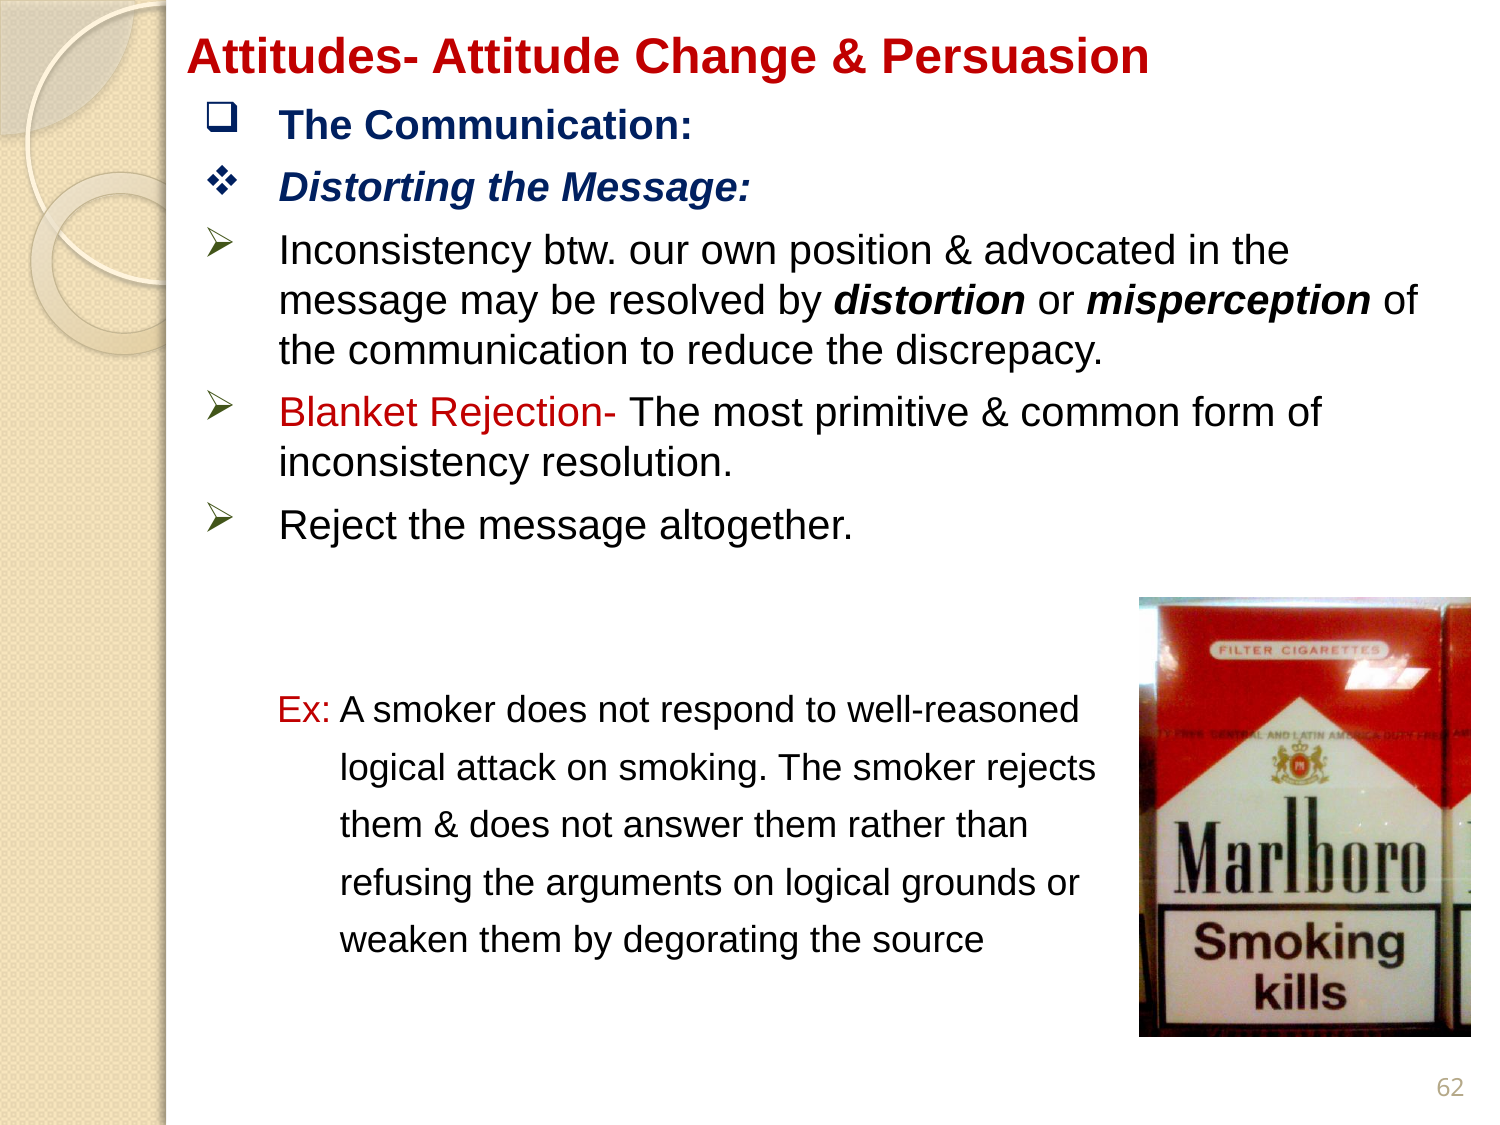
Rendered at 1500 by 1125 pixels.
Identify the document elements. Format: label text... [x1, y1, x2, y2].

picture [1139, 597, 1471, 1038]
list The Communication: Distorting the Message: Inconsistency btw. our own position & advocated in the message may be resolved by distortion or misperception of the communication to reduce the discrepacy. Blanket Rejection- The most primitive & common form of inconsistency resolution. Reject the message altogether. Ex: A smoker does not respond to well-reasoned logical attack on smoking. The smoker rejects them & does not answer them rather than refusing the arguments on logical grounds or weaken them by degorating the source [174, 89, 1457, 1070]
title Attitudes- Attitude Change & Persuasion [171, 0, 1402, 107]
slide_number 62 [1413, 1034, 1488, 1113]
